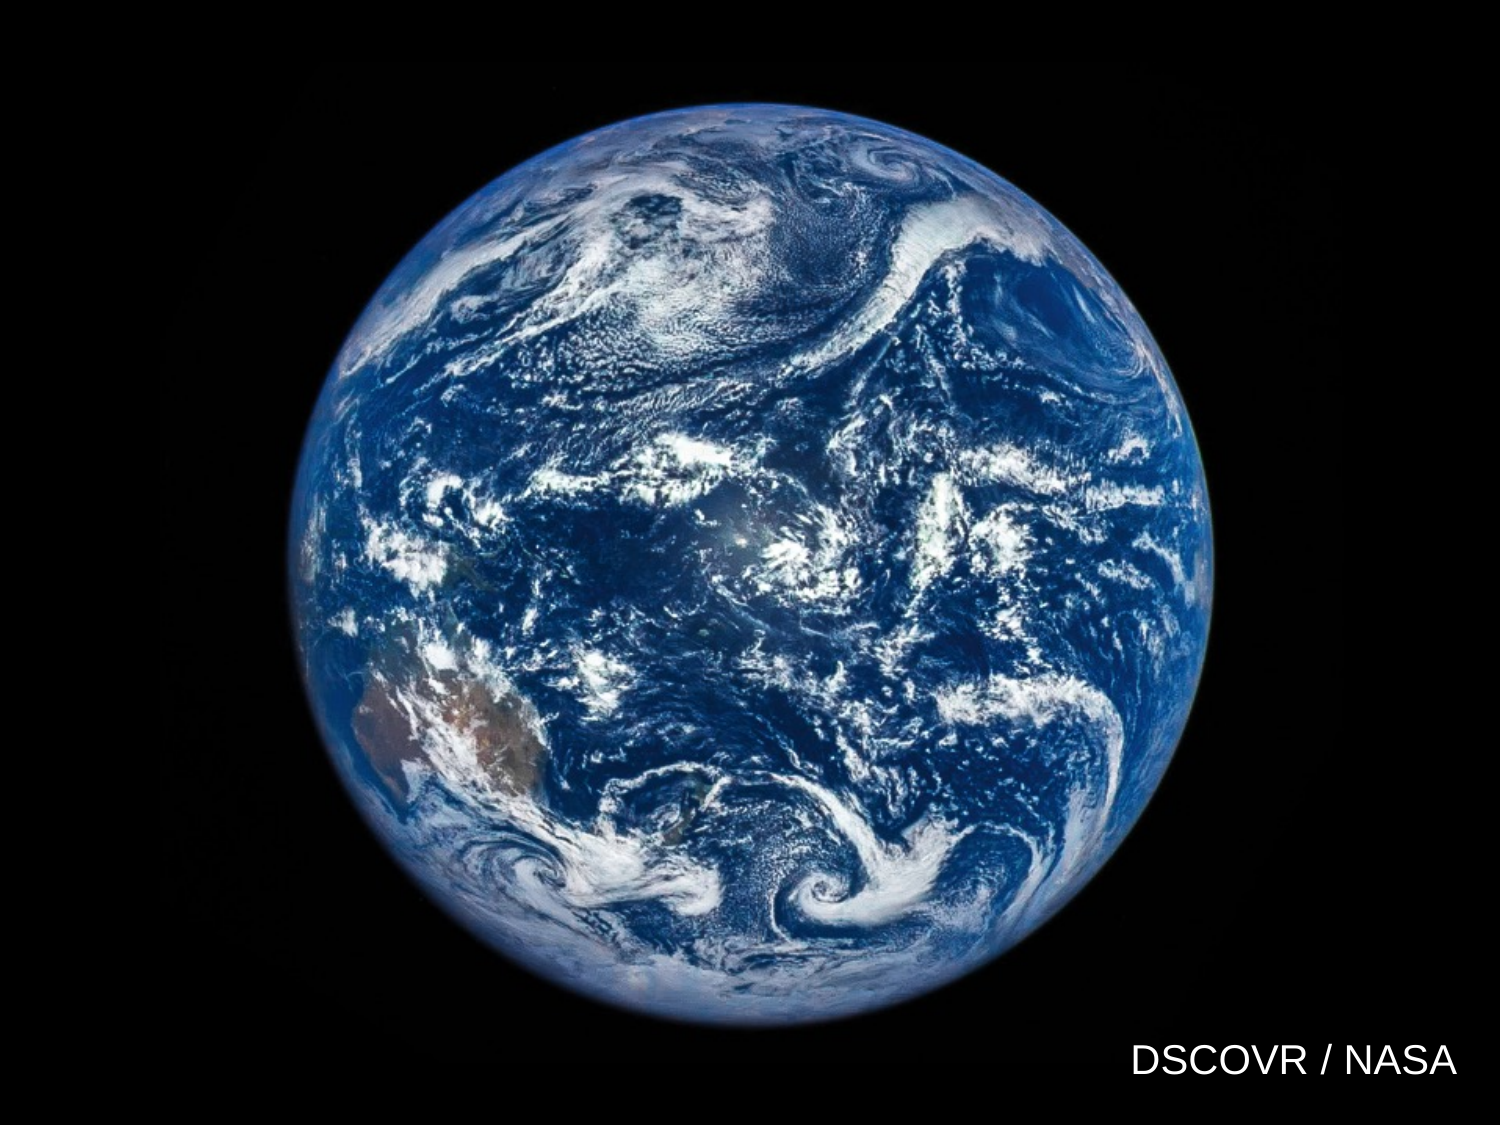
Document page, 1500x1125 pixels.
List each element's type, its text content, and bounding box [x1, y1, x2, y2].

text_box DSCOVR / NASA [1099, 1070, 1488, 1090]
picture [0, 62, 1500, 1063]
